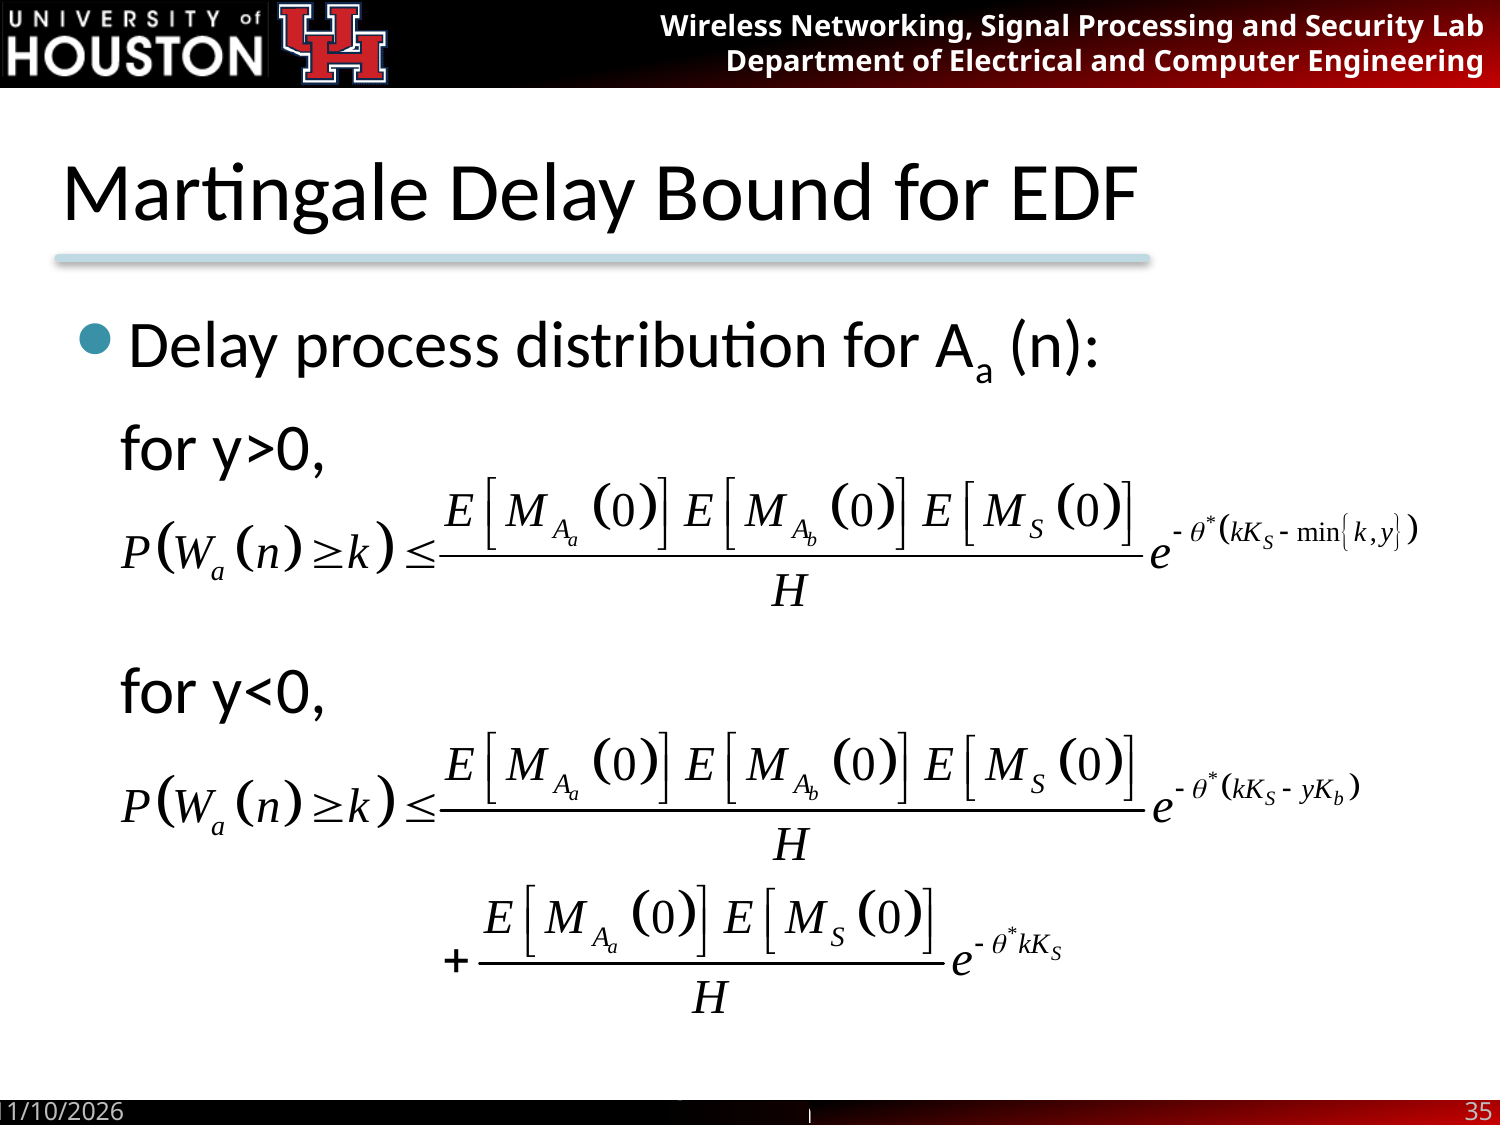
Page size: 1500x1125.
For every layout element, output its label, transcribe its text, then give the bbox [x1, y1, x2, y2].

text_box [111, 722, 1366, 1024]
picture [270, 0, 389, 88]
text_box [111, 466, 1424, 618]
title Martingale Delay Bound for EDF [46, 93, 1454, 282]
slide_number 35 [1441, 1058, 1500, 1125]
list Delay process distribution for Aa (n): for y>0, for y<0, [47, 292, 1454, 1079]
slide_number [0, 1058, 140, 1125]
picture [2, 2, 269, 77]
